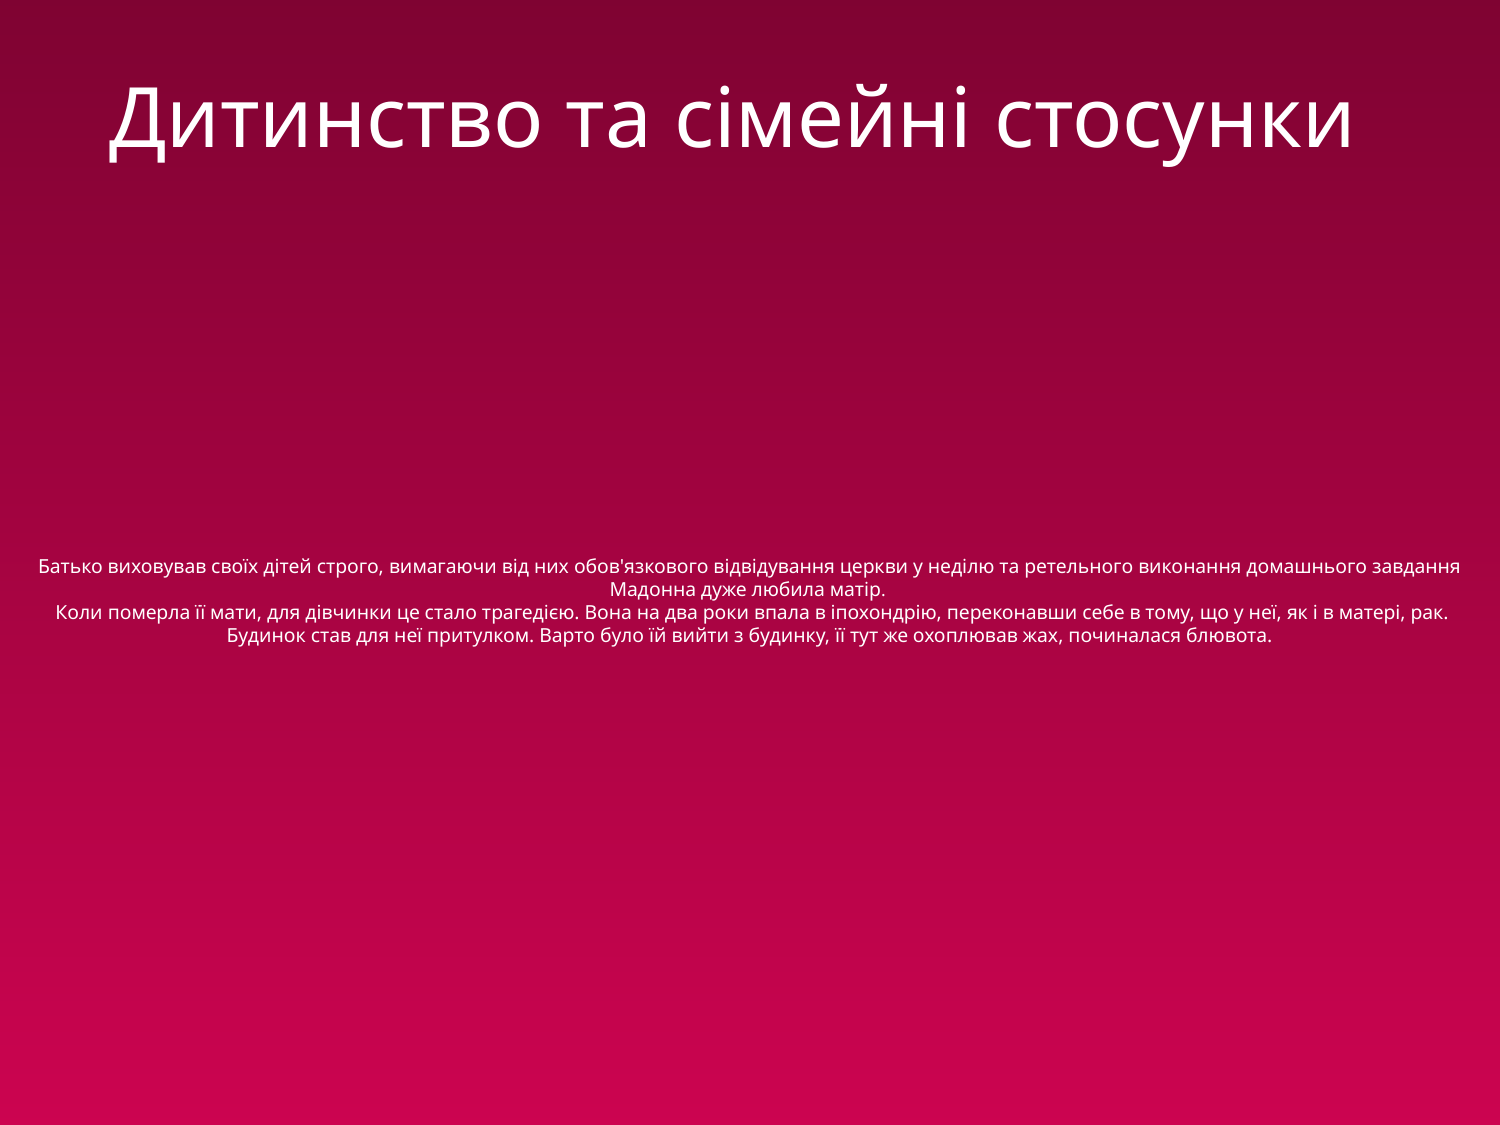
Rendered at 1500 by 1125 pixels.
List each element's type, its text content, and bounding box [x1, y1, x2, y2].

text_box Дитинство та сімейні стосунки [94, 56, 1471, 172]
title Батько виховував своїх дітей строго, вимагаючи від них обов'язкового відвідування церкви у неділю та ретельного виконання домашнього завдання Мадонна дуже любила матір. Коли померла її мати, для дівчинки це стало трагедією. Вона на два роки впала в іпохондрію, переконавши себе в тому, що у неї, як і в матері, рак. Будинок став для неї притулком. Варто було їй вийти з будинку, її тут же охоплював жах, починалася блювота. [0, 504, 1500, 693]
